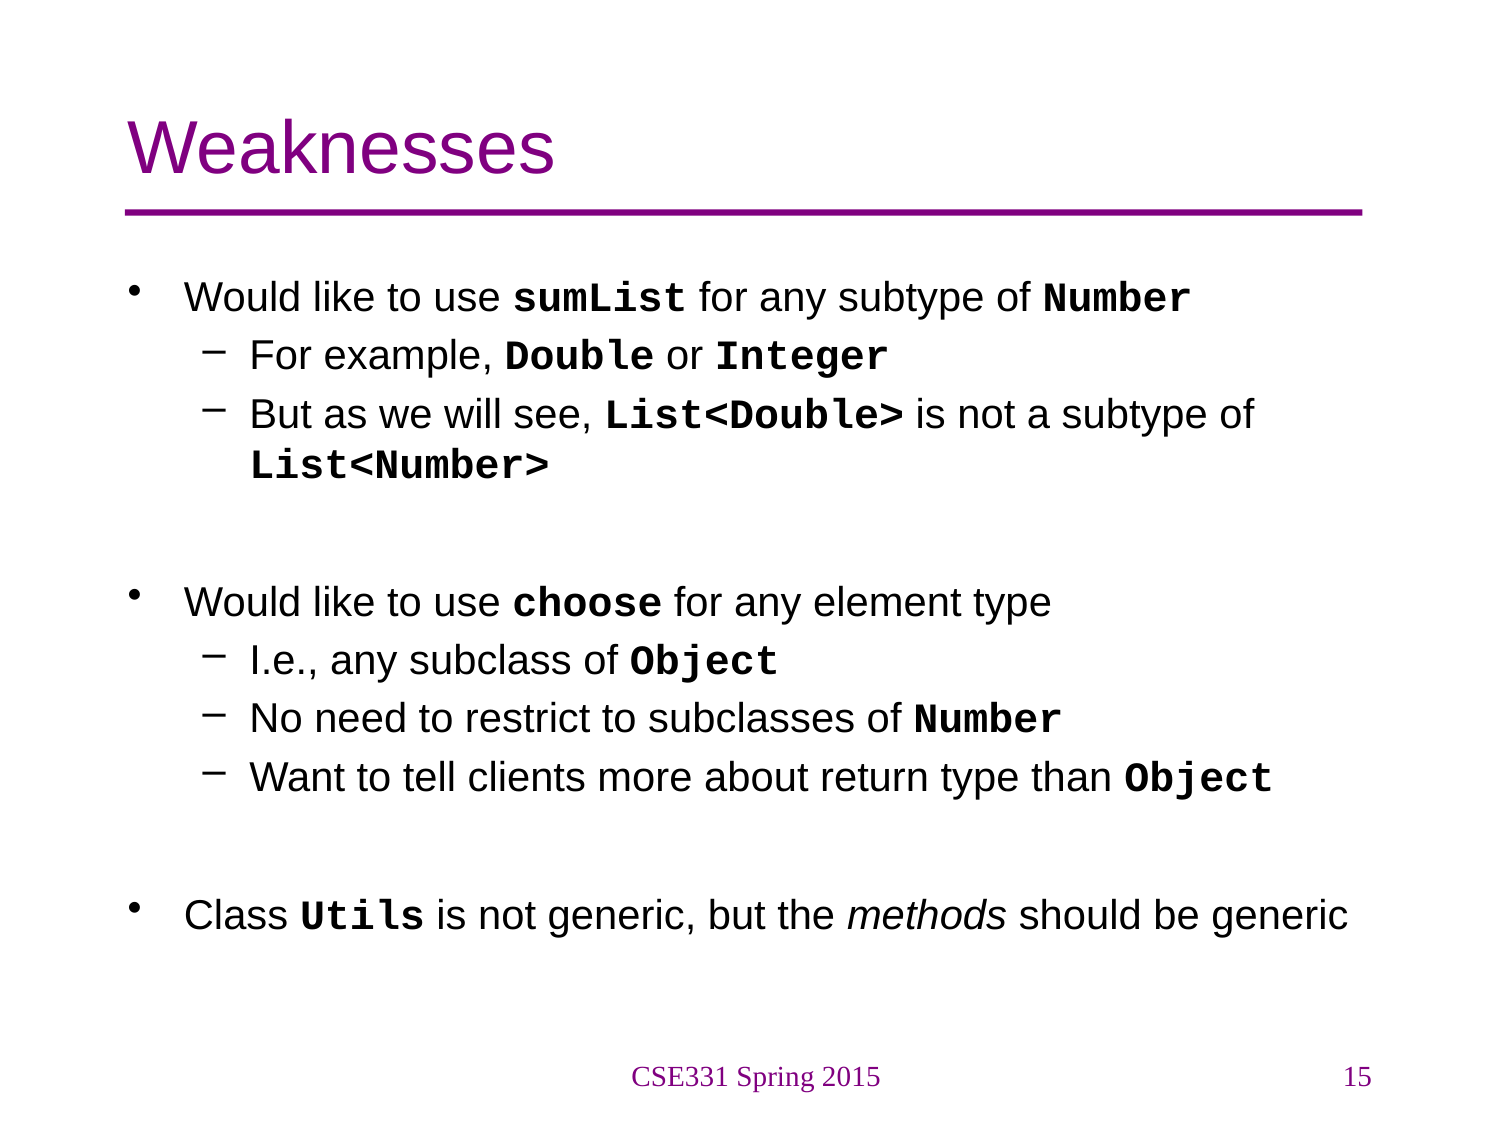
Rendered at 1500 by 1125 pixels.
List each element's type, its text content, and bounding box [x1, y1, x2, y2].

list Would like to use sumList for any subtype of Number For example, Double or Integer But as we will see, List<Double> is not a subtype of List<Number> Would like to use choose for any element type I.e., any subclass of Object No need to restrict to subclasses of Number Want to tell clients more about return type than Object Class Utils is not generic, but the methods should be generic [112, 262, 1388, 1000]
footer CSE331 Spring 2015 [474, 1049, 1038, 1125]
title Weaknesses [112, 50, 1388, 238]
slide_number 15 [1074, 1049, 1388, 1125]
